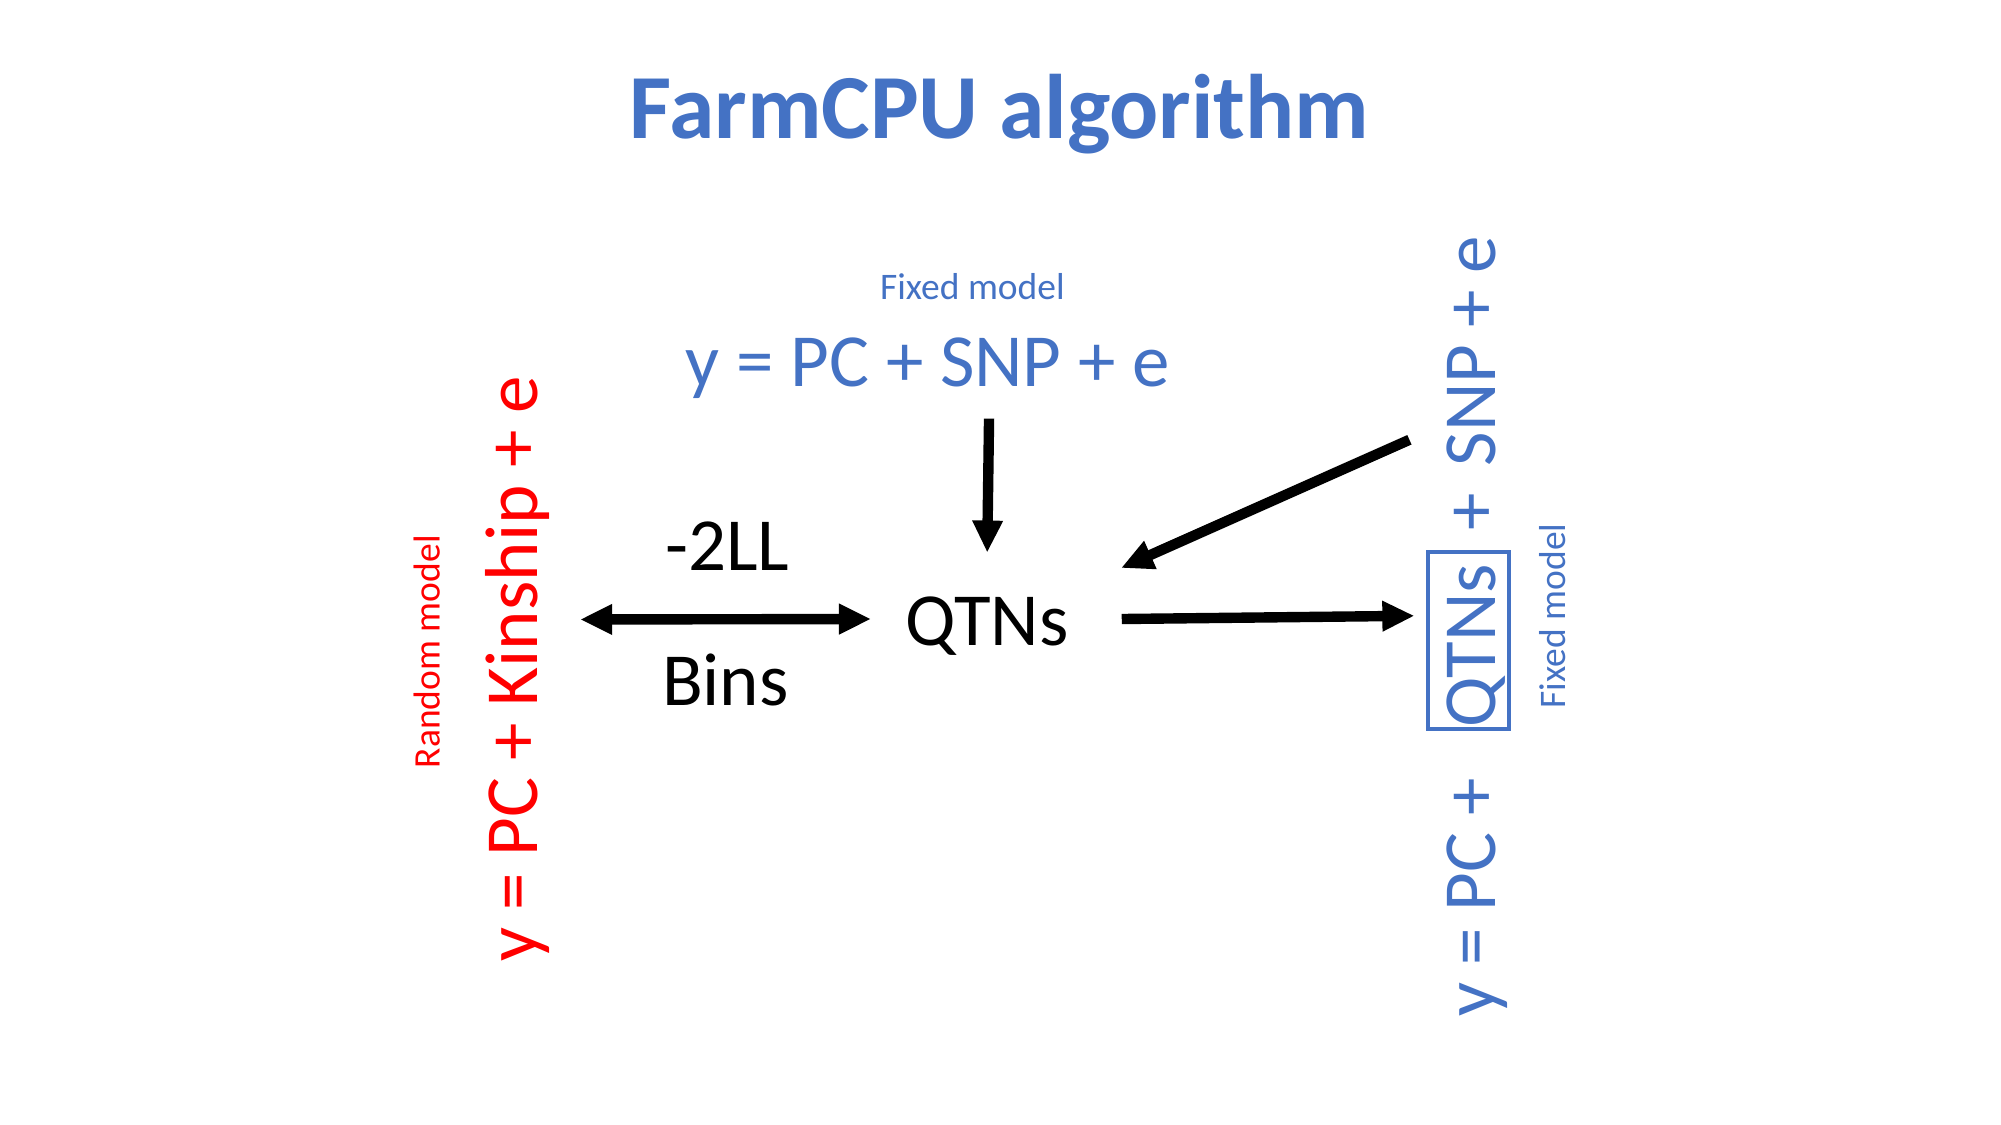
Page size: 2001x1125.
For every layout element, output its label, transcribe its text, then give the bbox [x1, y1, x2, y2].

title FarmCPU algorithm [137, 0, 1863, 218]
text_box Random model [394, 485, 455, 819]
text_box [1121, 615, 1414, 620]
text_box Fixed model [806, 254, 1139, 315]
text_box QTNs [820, 562, 1154, 668]
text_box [1121, 439, 1410, 568]
text_box y = PC + SNP + e [670, 304, 1275, 409]
text_box Fixed model [1520, 449, 1580, 783]
text_box -2LL [634, 488, 821, 593]
text_box y = PC + Kinship + e [454, 351, 560, 986]
text_box [1427, 551, 1510, 730]
text_box Bins [632, 622, 819, 728]
text_box y = PC + QTNs + SNP + e [1413, 200, 1519, 1032]
